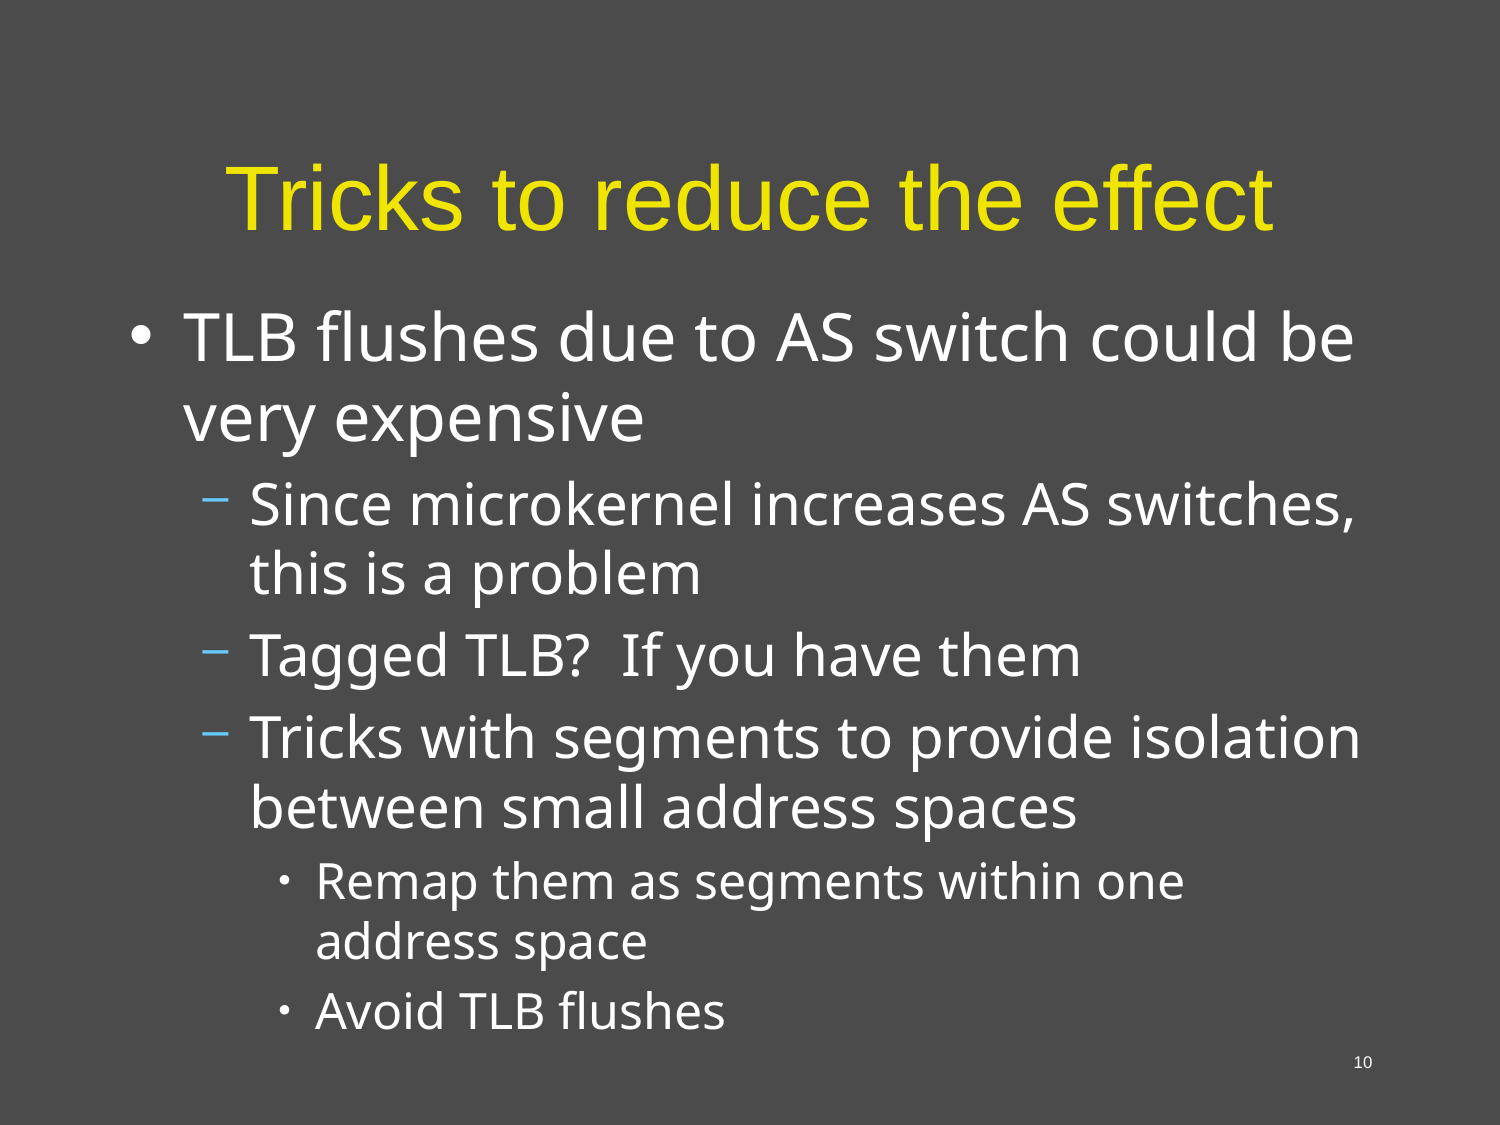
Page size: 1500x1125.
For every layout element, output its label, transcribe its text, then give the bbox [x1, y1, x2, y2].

title Tricks to reduce the effect [112, 99, 1388, 287]
list TLB flushes due to AS switch could be very expensive Since microkernel increases AS switches, this is a problem Tagged TLB? If you have them Tricks with segments to provide isolation between small address spaces Remap them as segments within one address space Avoid TLB flushes [112, 287, 1388, 963]
slide_number 10 [1074, 1024, 1388, 1101]
